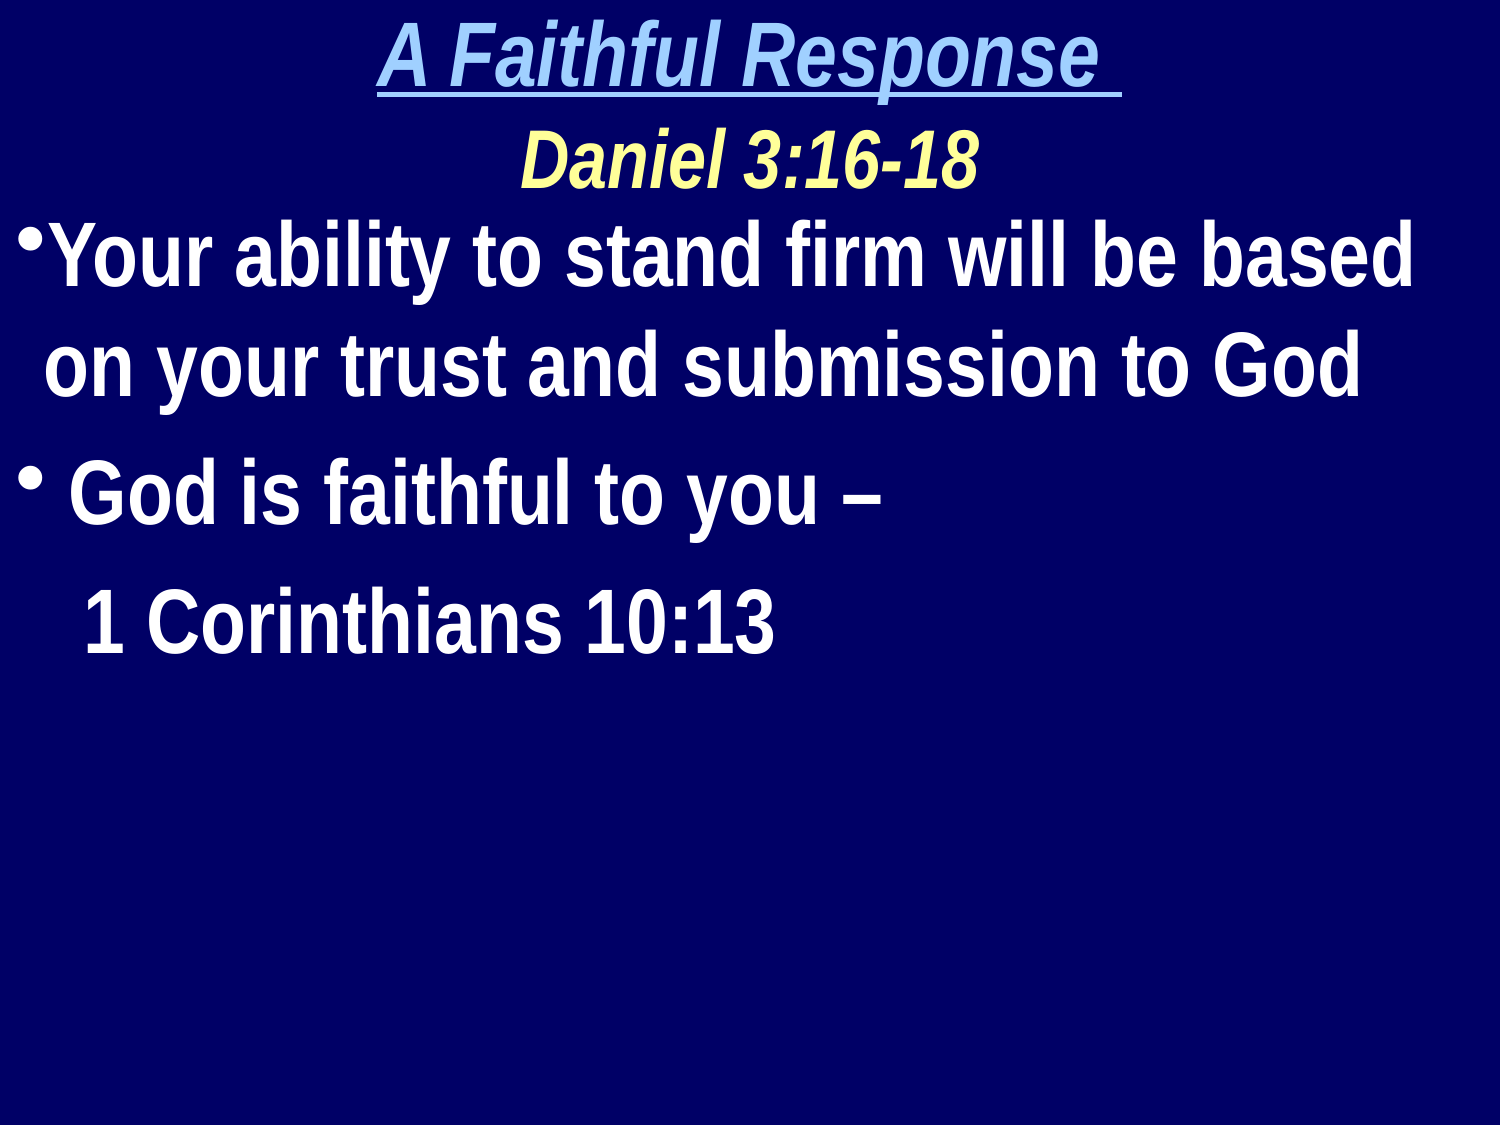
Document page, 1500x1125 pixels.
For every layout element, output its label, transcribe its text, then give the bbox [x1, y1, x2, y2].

title A Faithful Response Daniel 3:16-18 [0, 0, 1500, 187]
list Your ability to stand firm will be based on your trust and submission to God God is faithful to you – 1 Corinthians 10:13 [0, 187, 1500, 1125]
